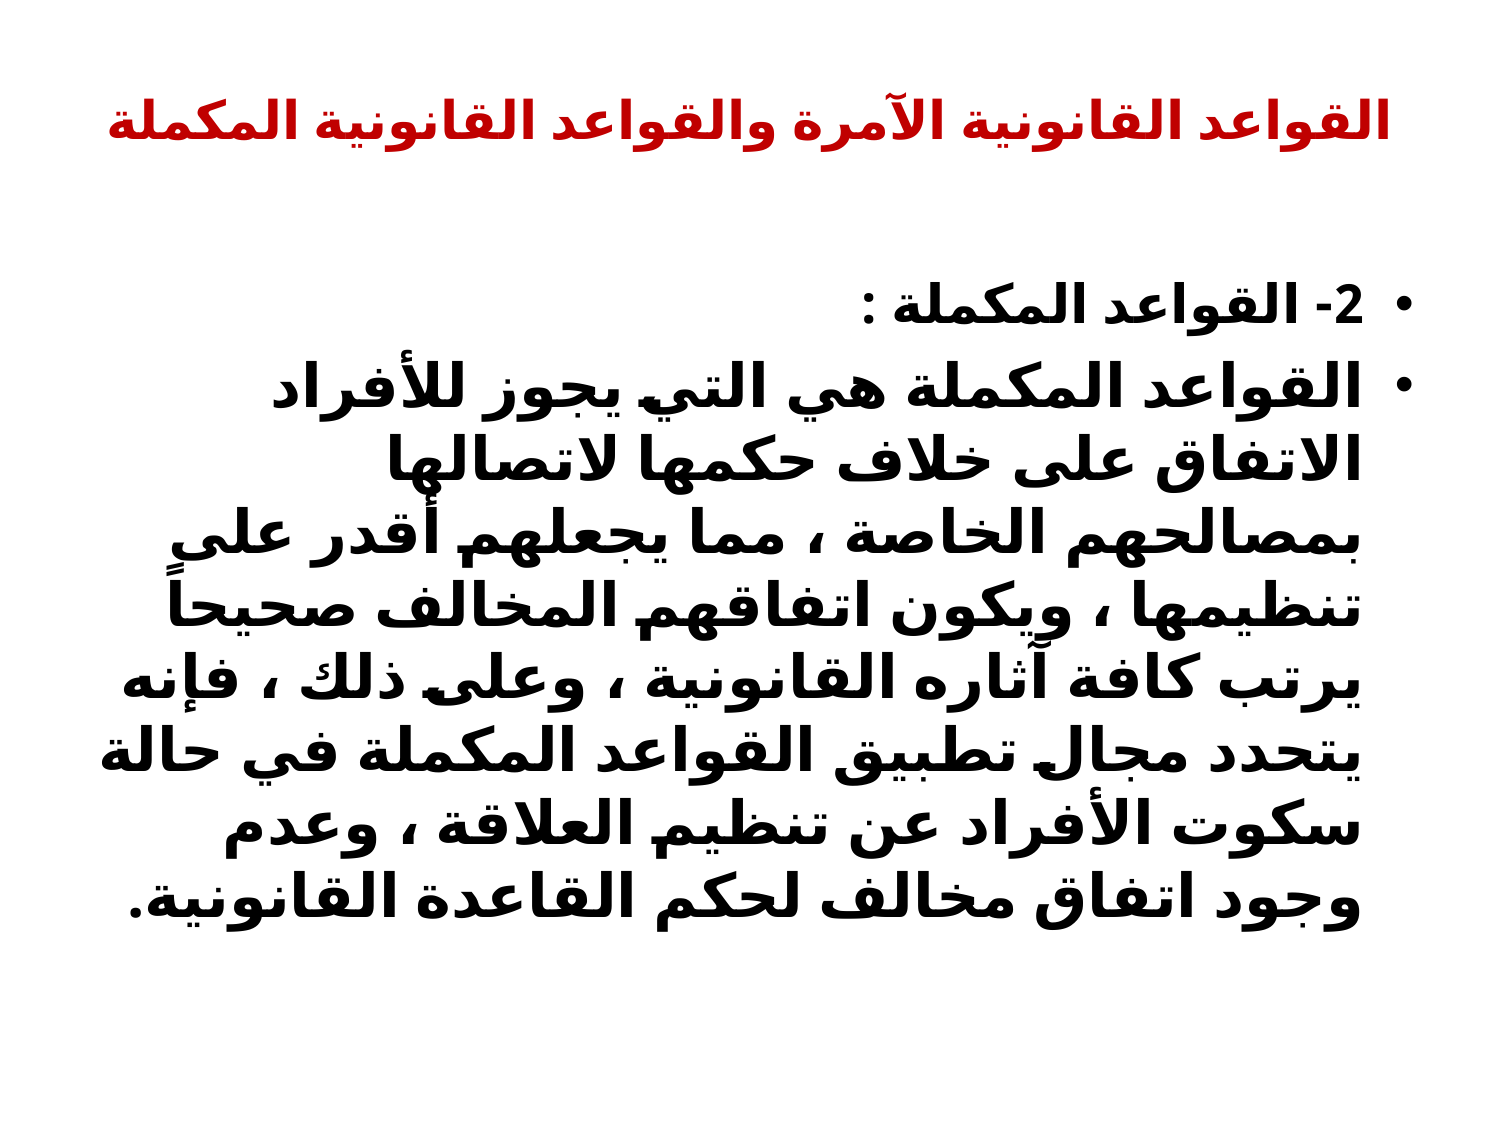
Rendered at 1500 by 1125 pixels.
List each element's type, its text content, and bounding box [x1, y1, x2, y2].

list 2- القواعد المكملة : القواعد المكملة هي التي يجوز للأفراد الاتفاق على خلاف حكمها لاتصالها بمصالحهم الخاصة ، مما يجعلهم أقدر على تنظيمها ، ويكون اتفاقهم المخالف صحيحاً يرتب كافة آثاره القانونية ، وعلى ذلك ، فإنه يتحدد مجال تطبيق القواعد المكملة في حالة سكوت الأفراد عن تنظيم العلاقة ، وعدم وجود اتفاق مخالف لحكم القاعدة القانونية. [75, 262, 1425, 1005]
title القواعد القانونية الآمرة والقواعد القانونية المكملة [75, 45, 1425, 233]
